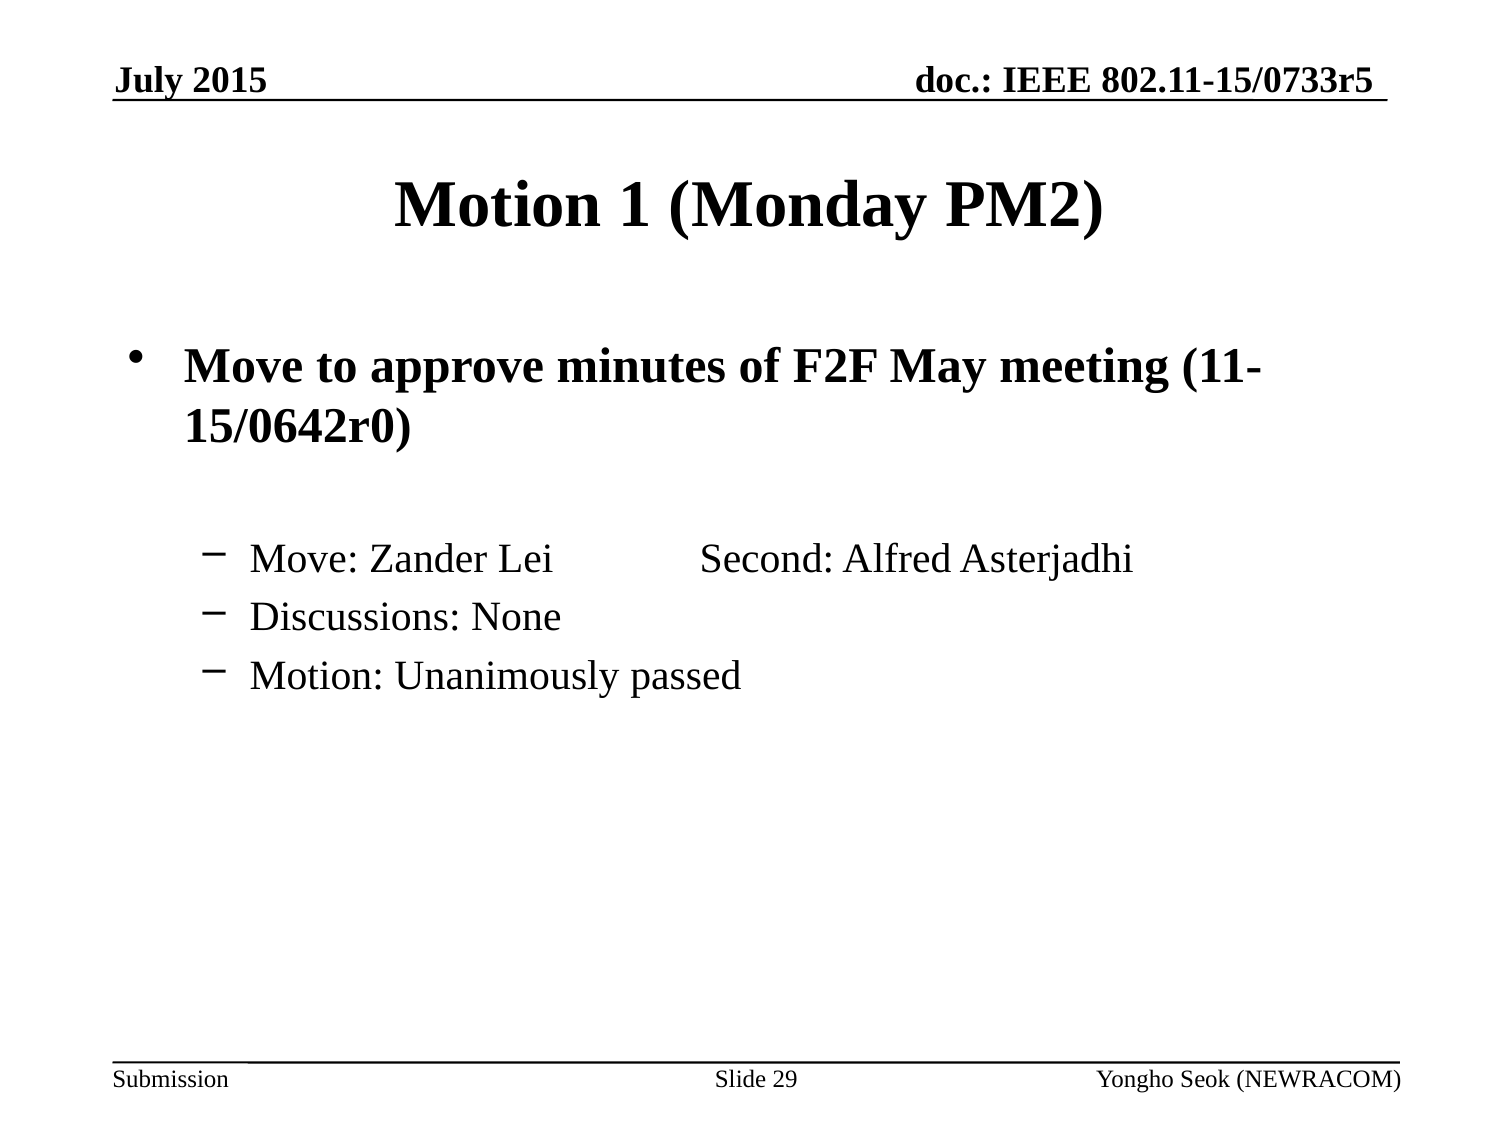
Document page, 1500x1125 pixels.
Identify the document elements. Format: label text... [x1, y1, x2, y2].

footer Yongho Seok (NEWRACOM) [1088, 1061, 1402, 1093]
slide_number Slide 29 [712, 1061, 800, 1093]
list Move to approve minutes of F2F May meeting (11-15/0642r0) Move: Zander Lei Second: Alfred Asterjadhi Discussions: None Motion: Unanimously passed [112, 324, 1388, 1001]
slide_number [114, 54, 270, 101]
title Motion 1 (Monday PM2) [112, 112, 1388, 288]
